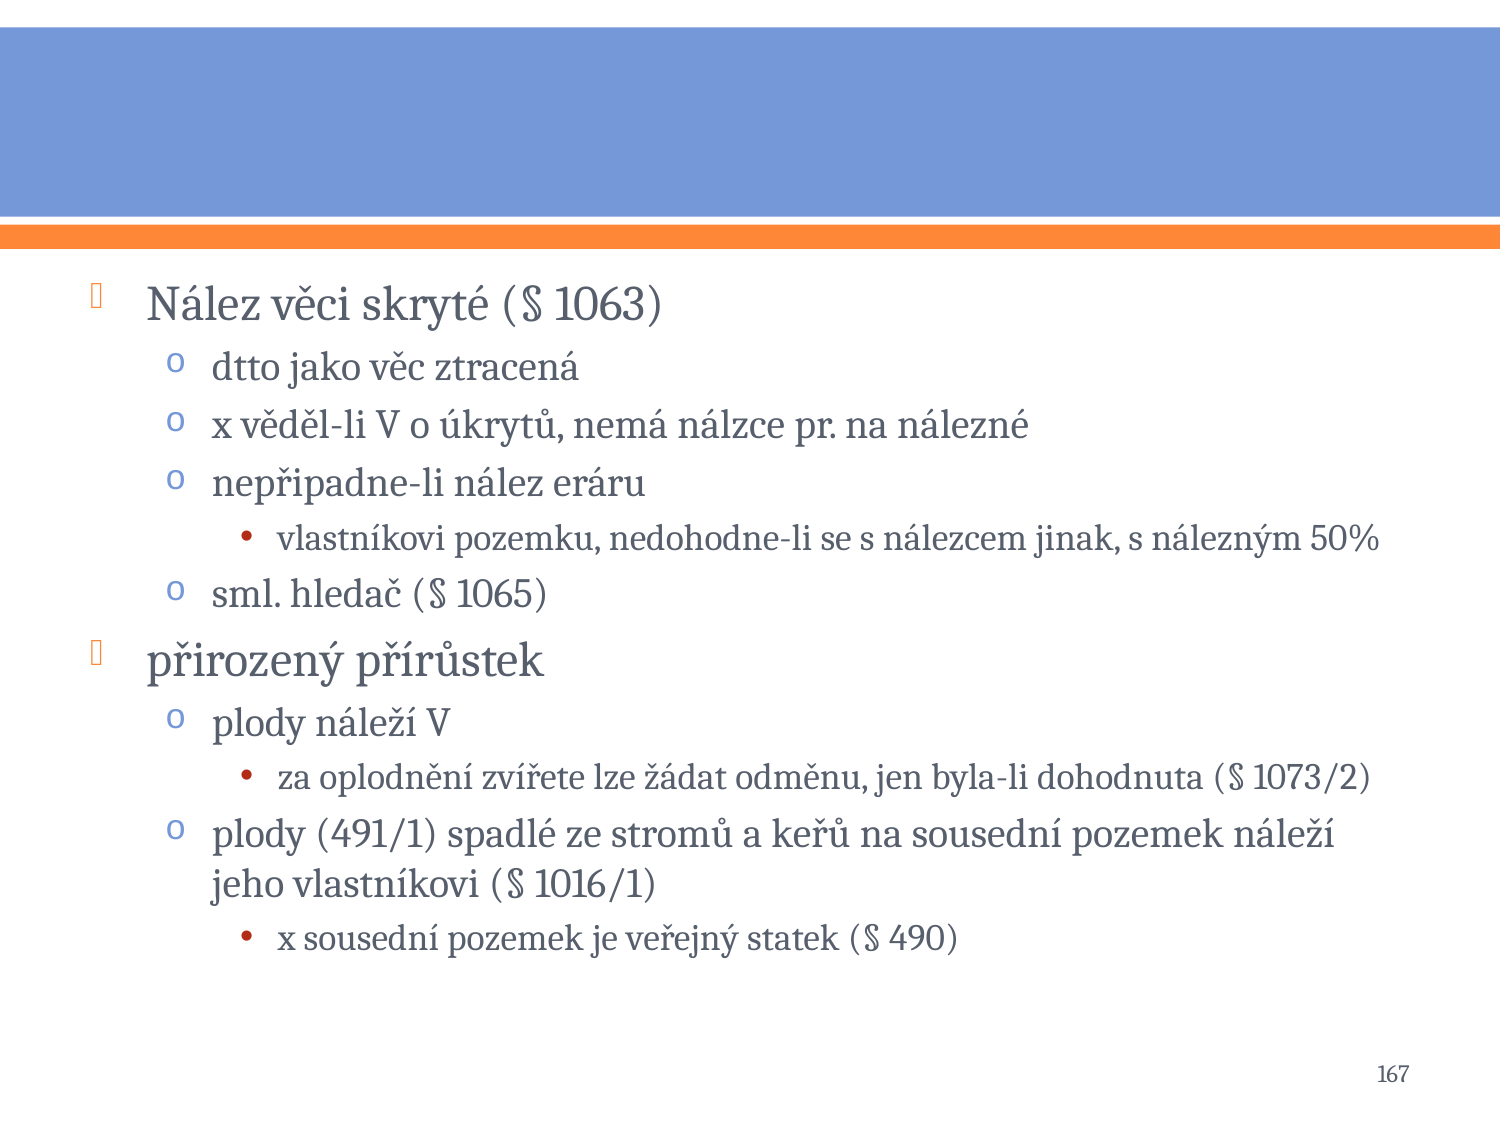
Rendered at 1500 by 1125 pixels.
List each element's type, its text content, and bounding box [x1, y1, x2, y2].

slide_number 167 [1074, 1042, 1425, 1103]
list Nález věci skryté (§ 1063) dtto jako věc ztracená x věděl-li V o úkrytů, nemá nálzce pr. na nálezné nepřipadne-li nález eráru vlastníkovi pozemku, nedohodne-li se s nálezcem jinak, s nálezným 50% sml. hledač (§ 1065) přirozený přírůstek plody náleží V za oplodnění zvířete lze žádat odměnu, jen byla-li dohodnuta (§ 1073/2) plody (491/1) spadlé ze stromů a keřů na sousední pozemek náleží jeho vlastníkovi (§ 1016/1) x sousední pozemek je veřejný statek (§ 490) [75, 262, 1425, 1005]
